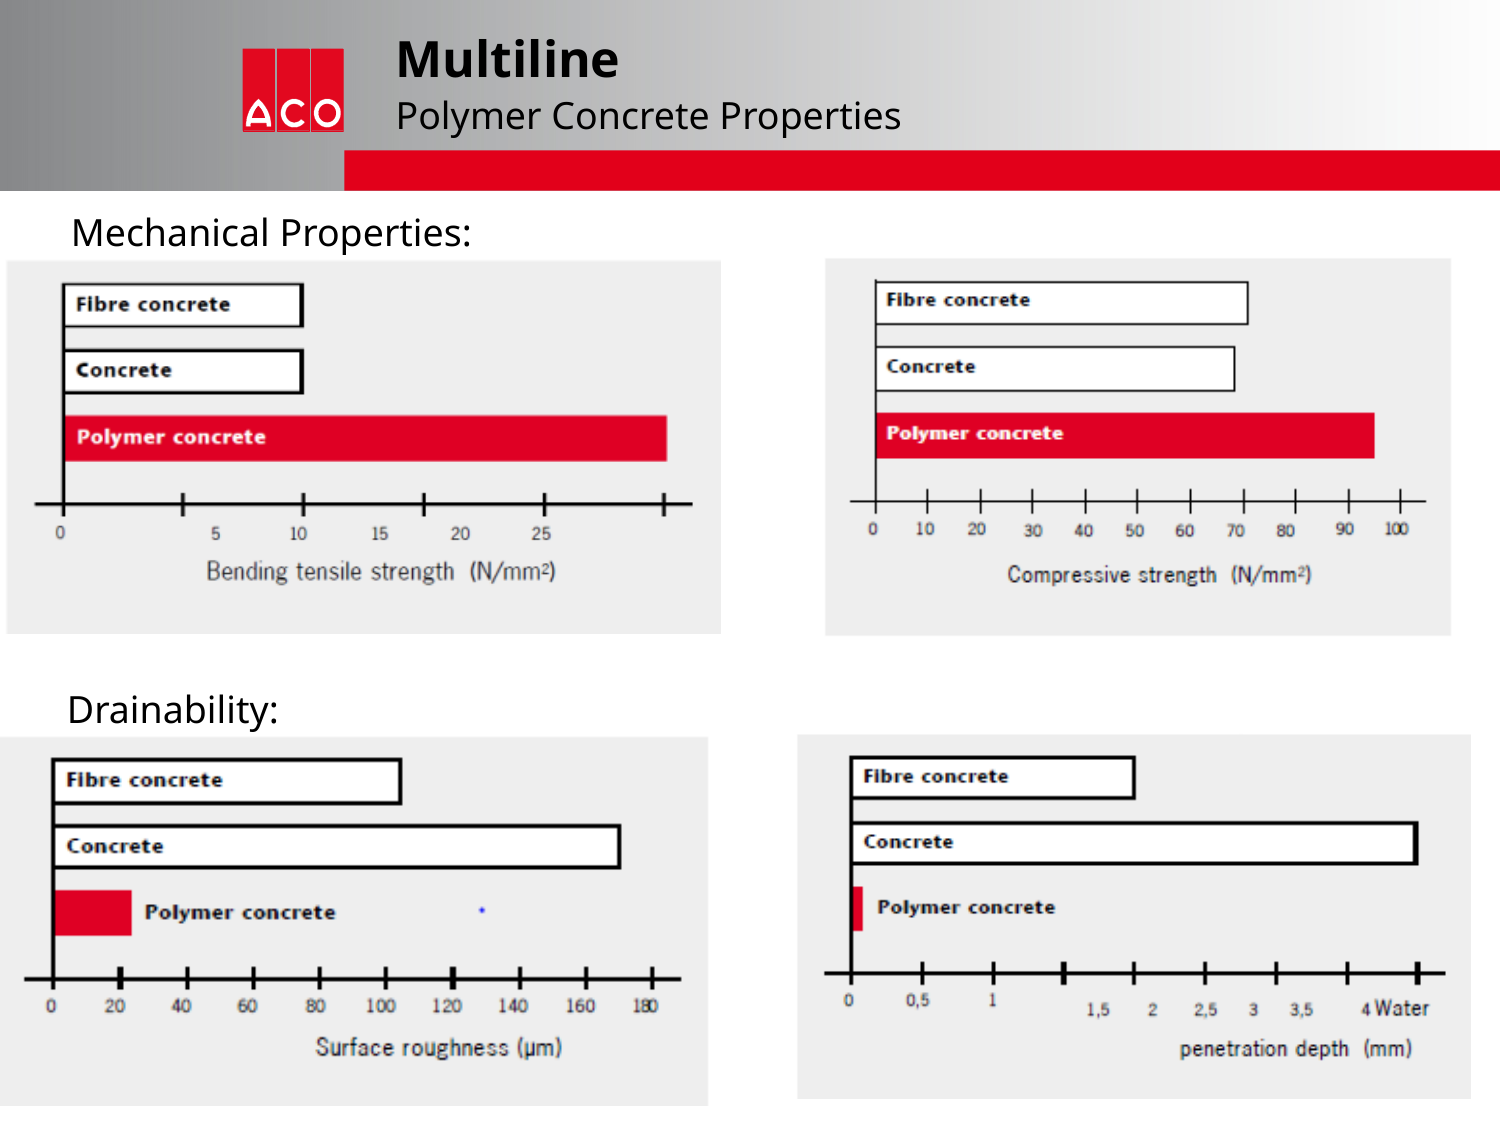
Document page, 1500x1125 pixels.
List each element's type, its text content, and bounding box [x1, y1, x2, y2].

text_box Mechanical Properties: [55, 202, 488, 252]
text_box Multiline Polymer Concrete Properties [395, 0, 1306, 138]
picture [0, 254, 721, 634]
picture [0, 0, 1500, 191]
text_box Drainability: [52, 679, 295, 720]
picture [0, 721, 721, 1107]
picture [820, 255, 1459, 641]
picture [794, 733, 1471, 1099]
